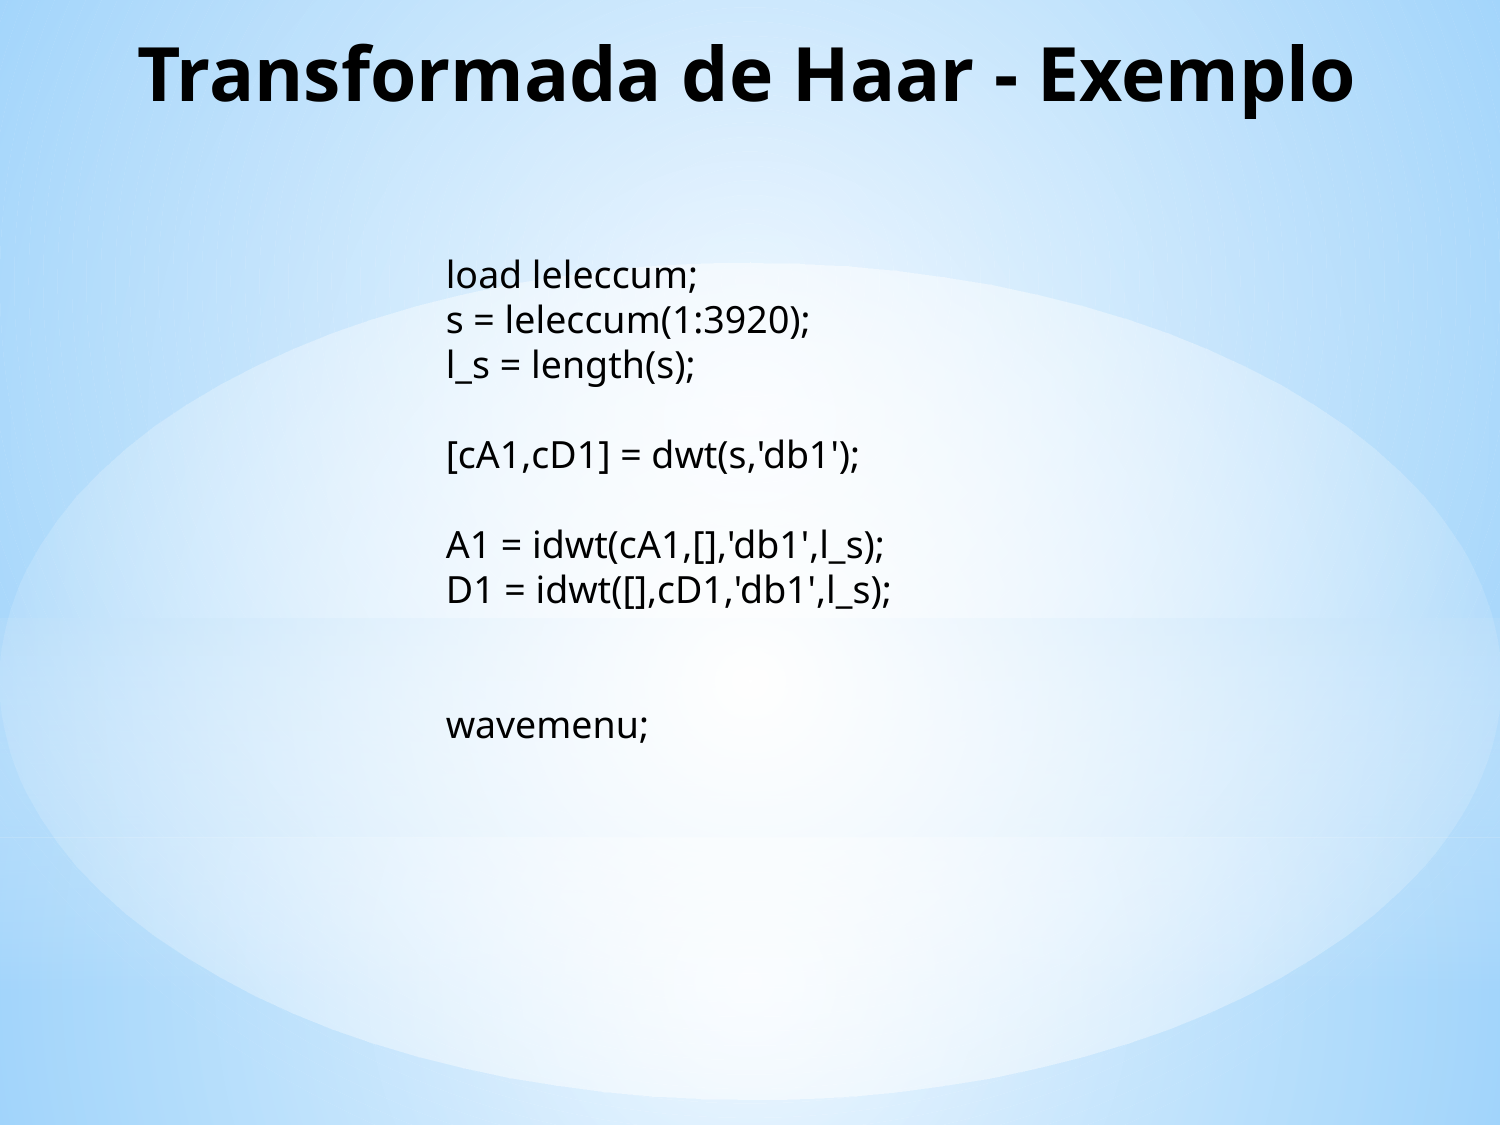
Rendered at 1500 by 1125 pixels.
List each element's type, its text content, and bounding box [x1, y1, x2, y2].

text_box load leleccum; s = leleccum(1:3920); l_s = length(s); [cA1,cD1] = dwt(s,'db1'); A1 = idwt(cA1,[],'db1',l_s); D1 = idwt([],cD1,'db1',l_s); wavemenu; [431, 243, 1058, 754]
title Transformada de Haar - Exemplo [47, 19, 1447, 173]
